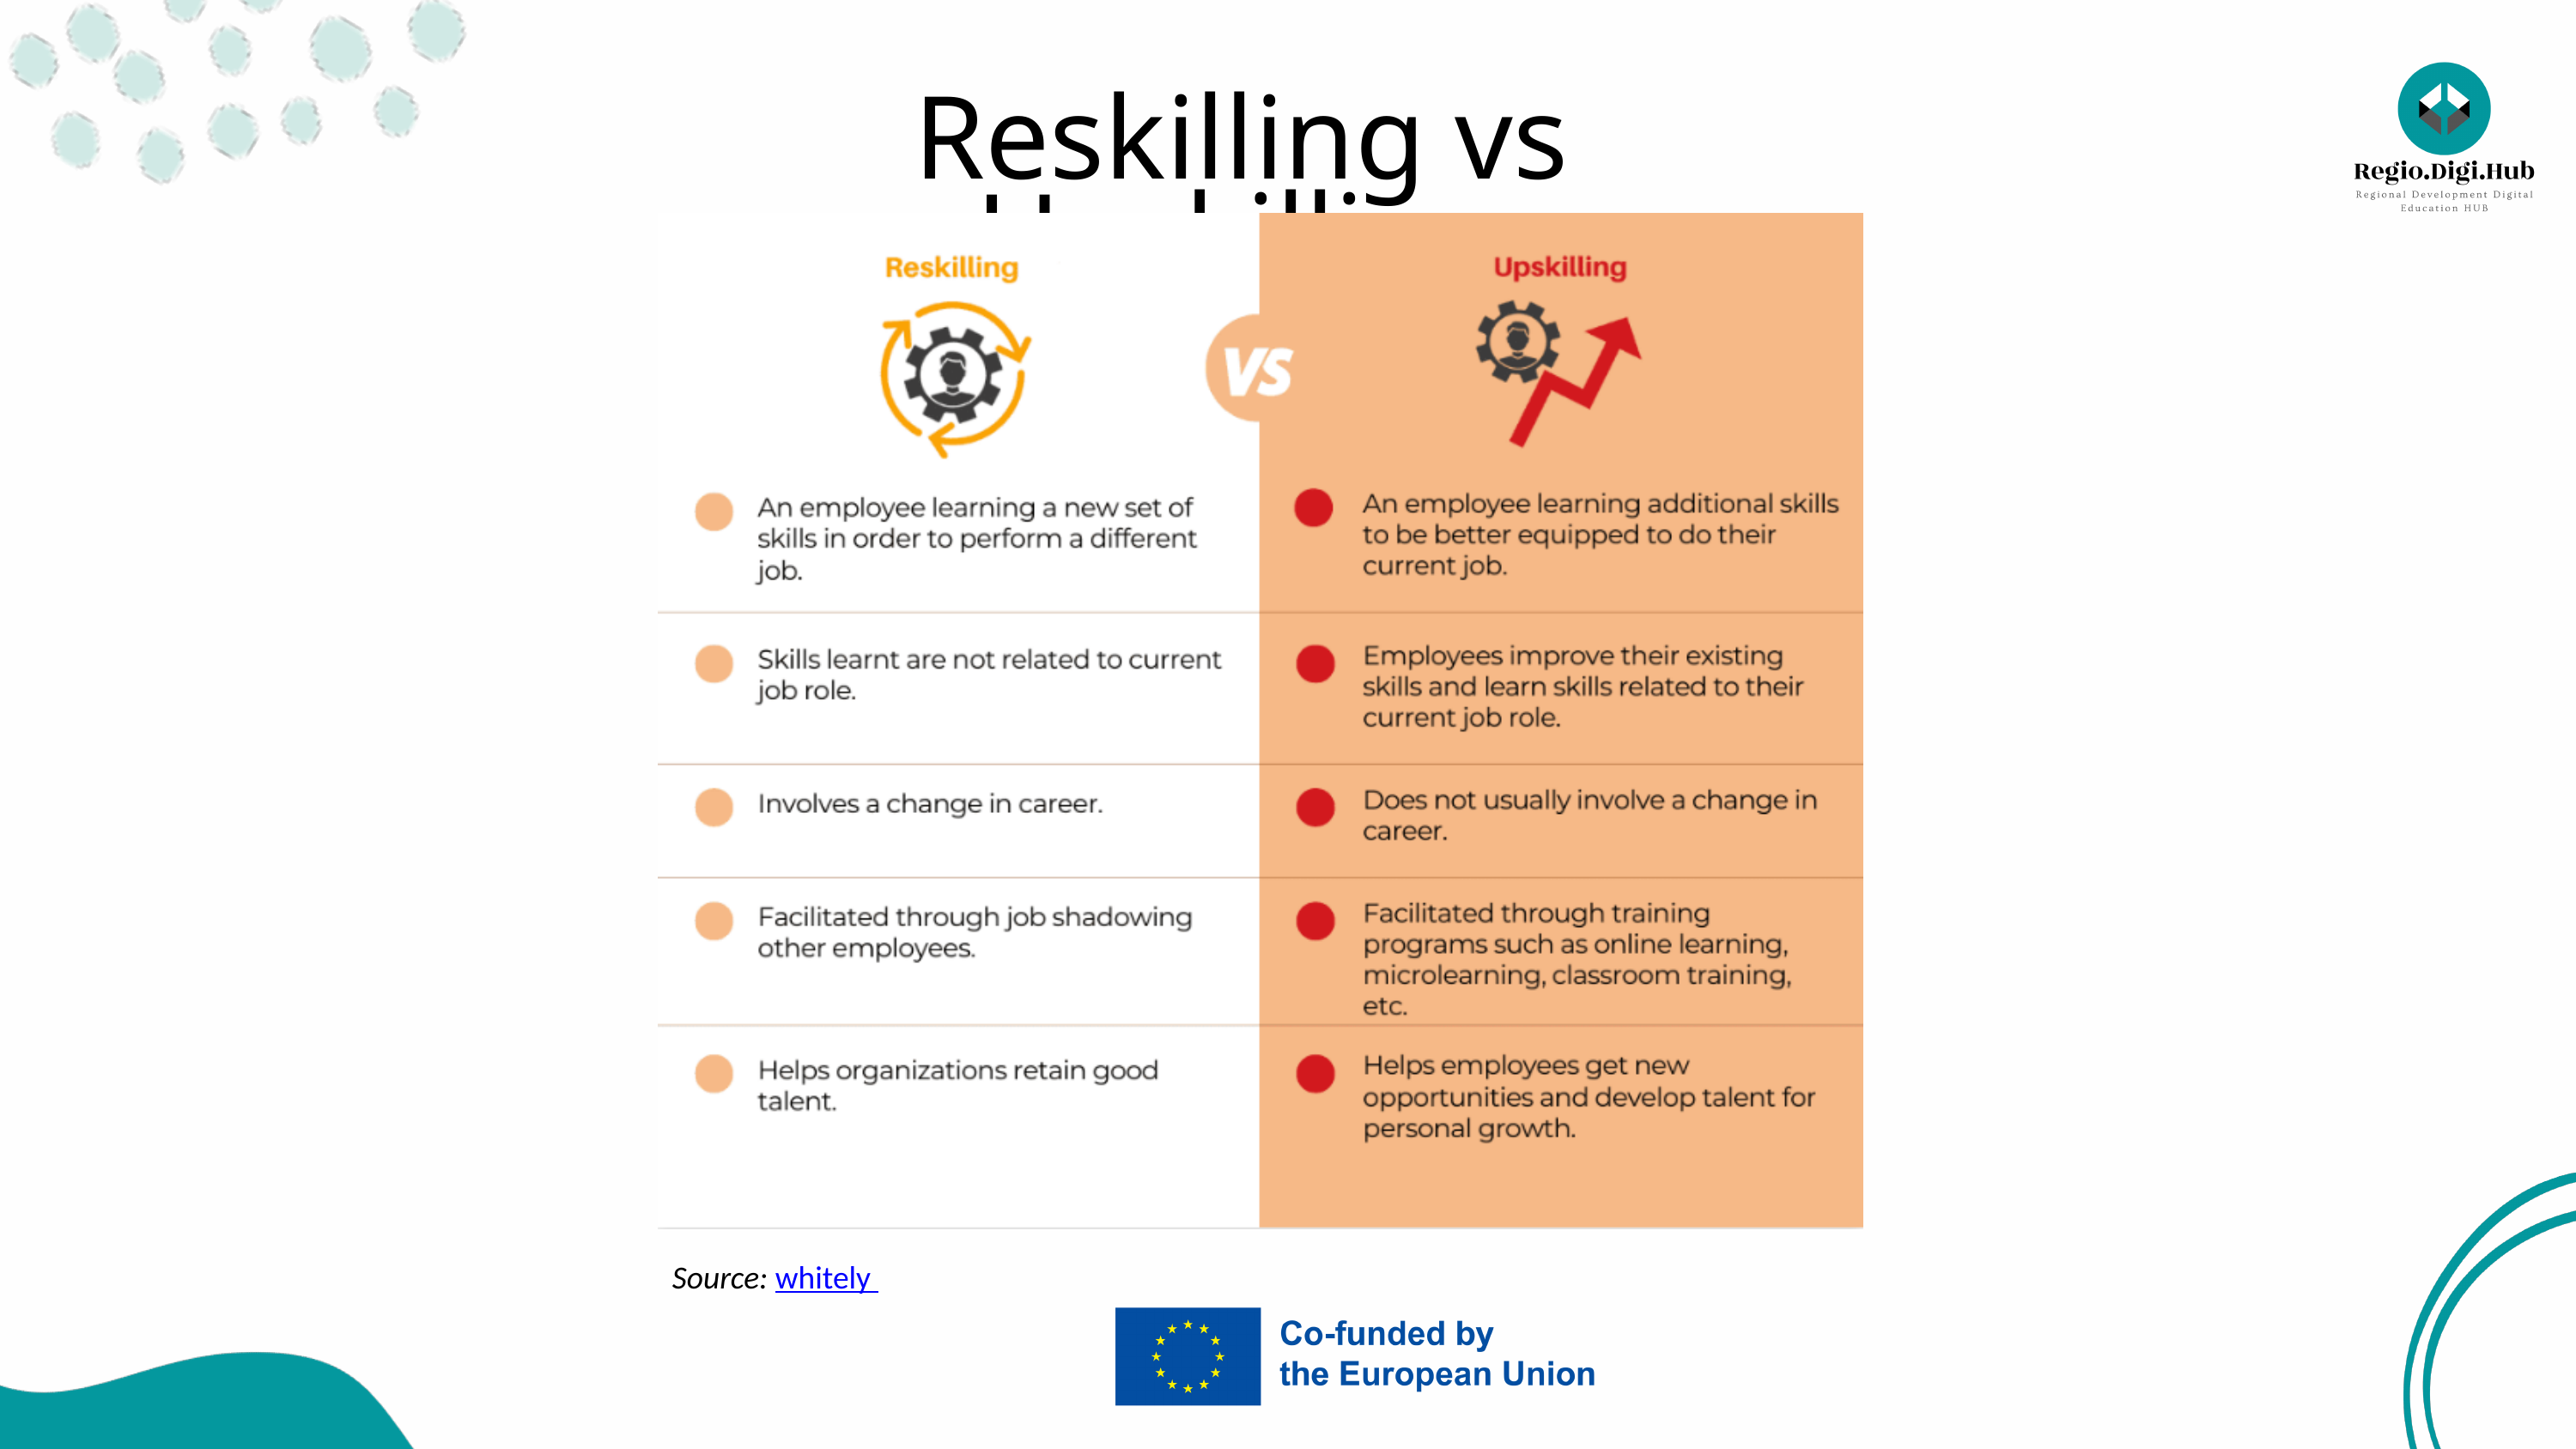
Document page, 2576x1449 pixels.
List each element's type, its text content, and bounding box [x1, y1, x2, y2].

text_box Source: whitely [667, 1250, 891, 1301]
picture [2312, 0, 2576, 264]
picture [2340, 1132, 2576, 1449]
text_box Reskilling vs Upskilling [658, 104, 1825, 212]
picture [1108, 1301, 1631, 1412]
picture [0, 0, 489, 306]
picture [0, 213, 1863, 1449]
